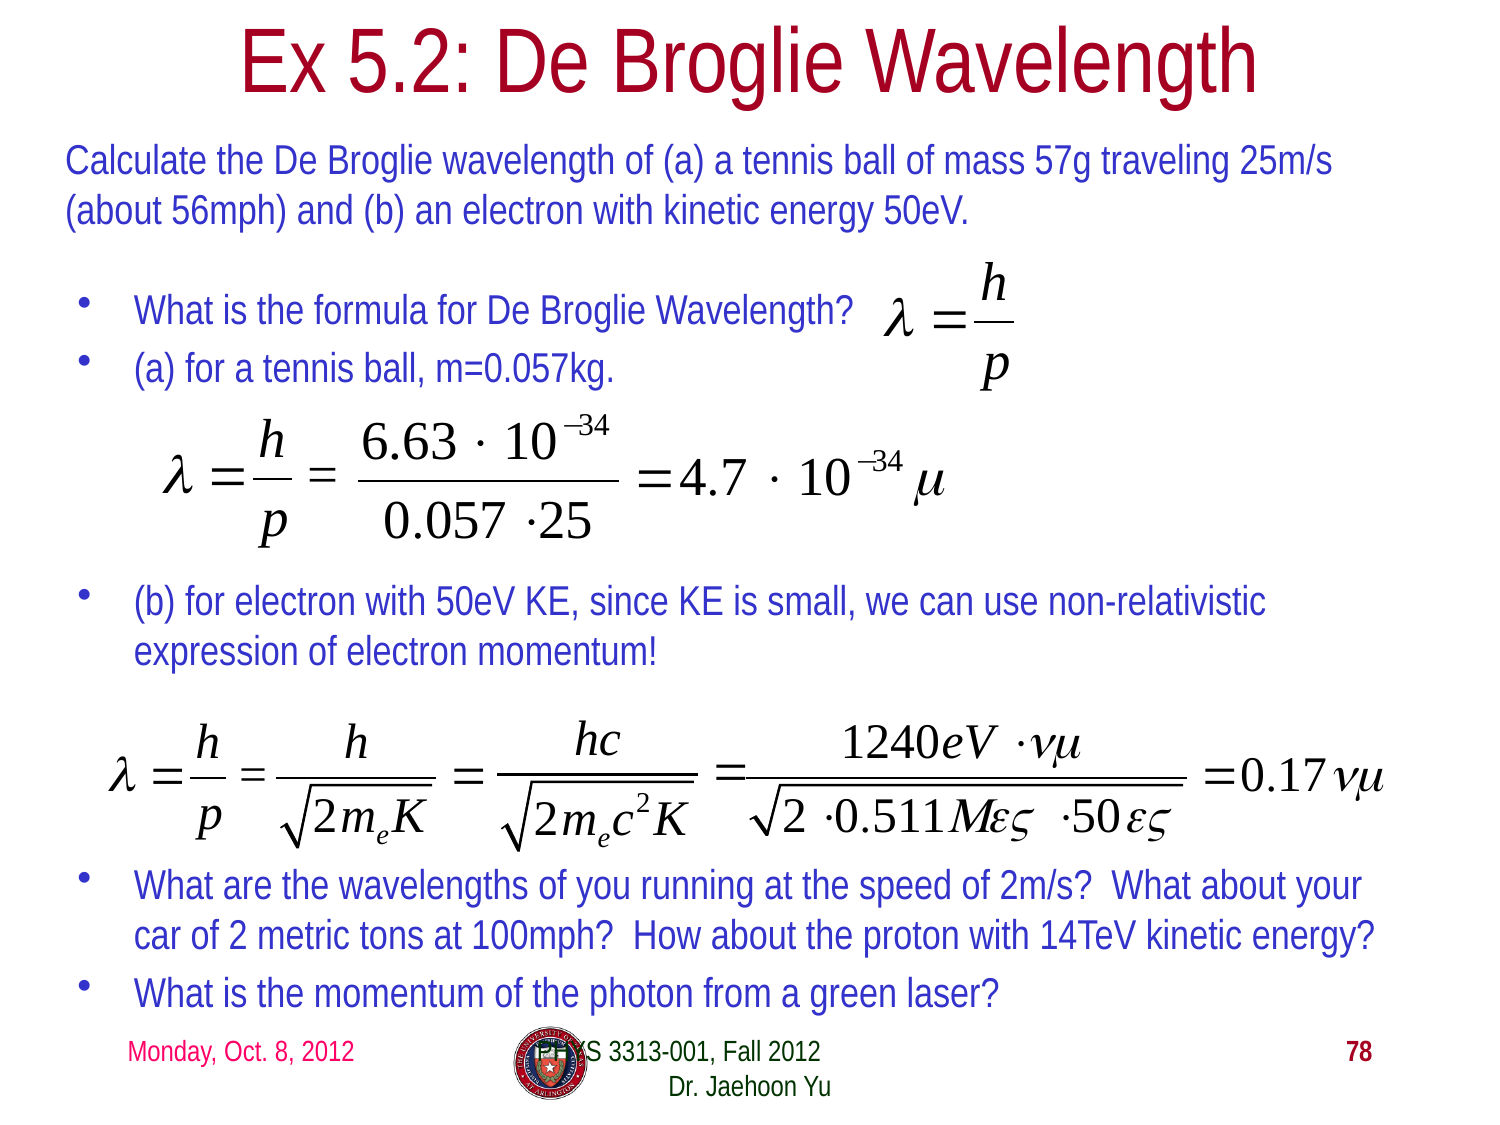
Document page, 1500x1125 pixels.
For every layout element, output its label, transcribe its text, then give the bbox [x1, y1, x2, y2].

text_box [99, 712, 265, 850]
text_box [152, 406, 348, 558]
slide_number 78 [1074, 1024, 1388, 1101]
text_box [488, 708, 751, 863]
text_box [348, 399, 963, 551]
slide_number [112, 1024, 426, 1101]
title Ex 5.2: De Broglie Wavelength [74, 0, 1426, 126]
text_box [267, 712, 484, 858]
footer PHYS 3313-001, Fall 2012 Dr. Jaehoon Yu [512, 1024, 988, 1101]
text_box What is the formula for De Broglie Wavelength? (a) for a tennis ball, m=0.057kg. (b) for electron with 50eV KE, since KE is small, we can use non-relativistic expression of electron momentum! What are the wavelengths of you running at the speed of 2m/s? What about your car of 2 metric tons at 100mph? How about the proton with 14TeV kinetic energy? What is the momentum of the photon from a green laser? [62, 276, 1401, 901]
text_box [736, 712, 1401, 846]
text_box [874, 249, 1027, 402]
list Calculate the De Broglie wavelength of (a) a tennis ball of mass 57g traveling 25m/s (about 56mph) and (b) an electron with kinetic energy 50eV. [49, 124, 1451, 276]
